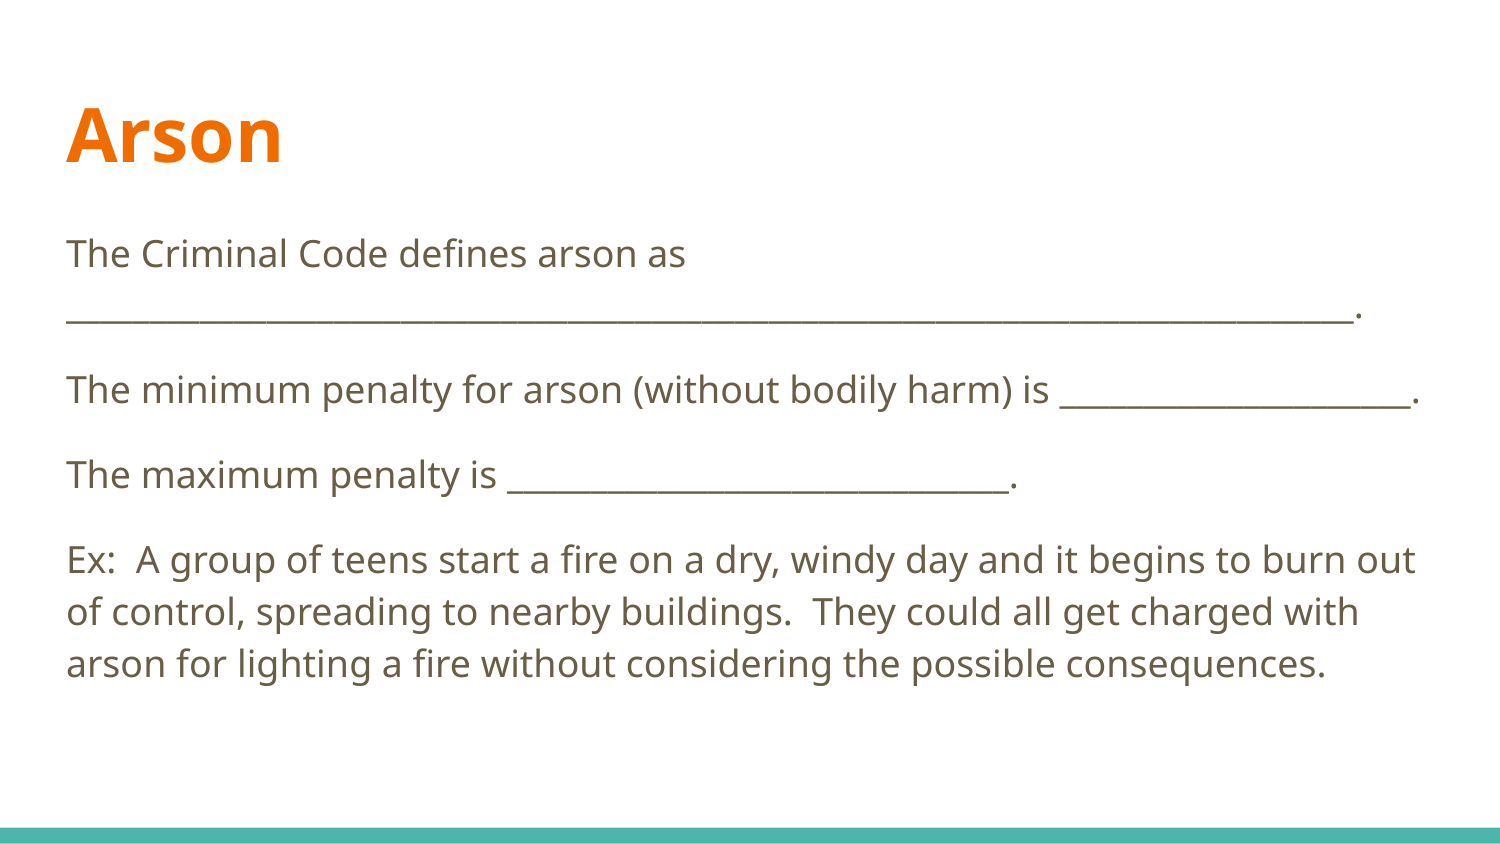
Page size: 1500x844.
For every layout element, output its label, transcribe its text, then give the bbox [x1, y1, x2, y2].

title Arson [51, 72, 1449, 189]
list The Criminal Code defines arson as _____________________________________________________________________________. The minimum penalty for arson (without bodily harm) is _____________________. The maximum penalty is ______________________________. Ex: A group of teens start a fire on a dry, windy day and it begins to burn out of control, spreading to nearby buildings. They could all get charged with arson for lighting a fire without considering the possible consequences. [51, 207, 1449, 750]
